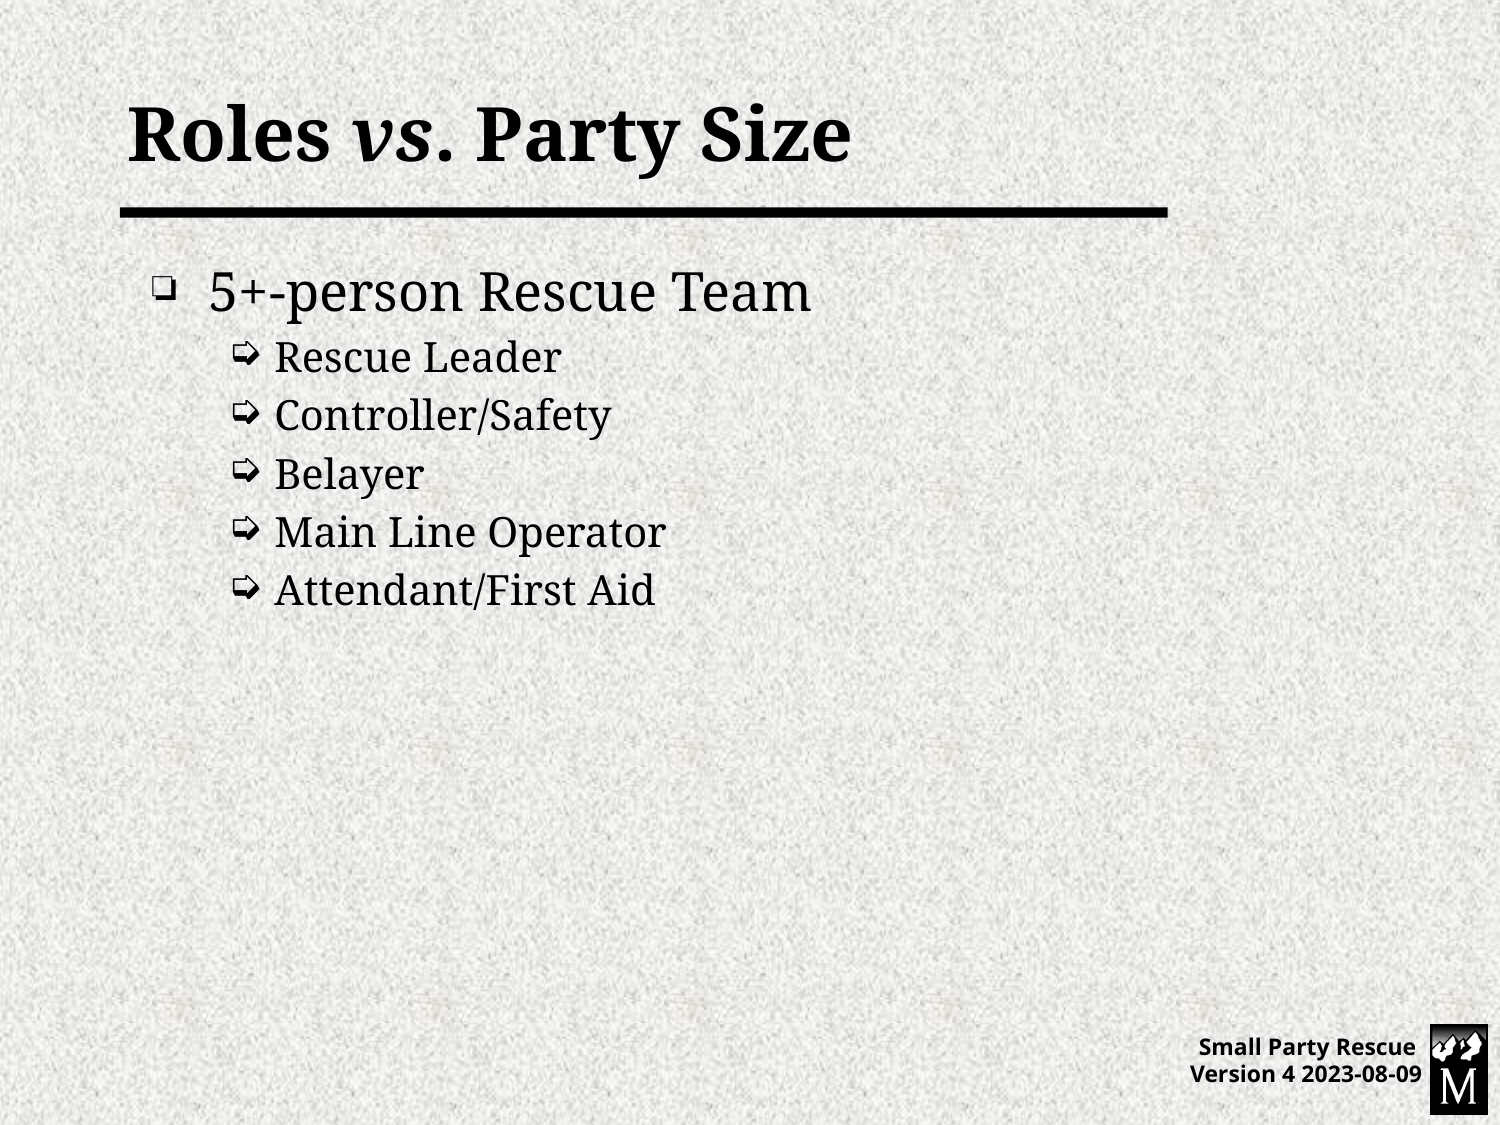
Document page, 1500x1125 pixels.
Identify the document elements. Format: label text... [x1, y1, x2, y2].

list 5+-person Rescue Team Rescue Leader Controller/Safety Belayer Main Line Operator Attendant/First Aid [137, 249, 1413, 1026]
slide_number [1099, 1024, 1438, 1125]
title Roles vs. Party Size [112, 37, 1388, 226]
picture [0, 0, 1500, 1125]
